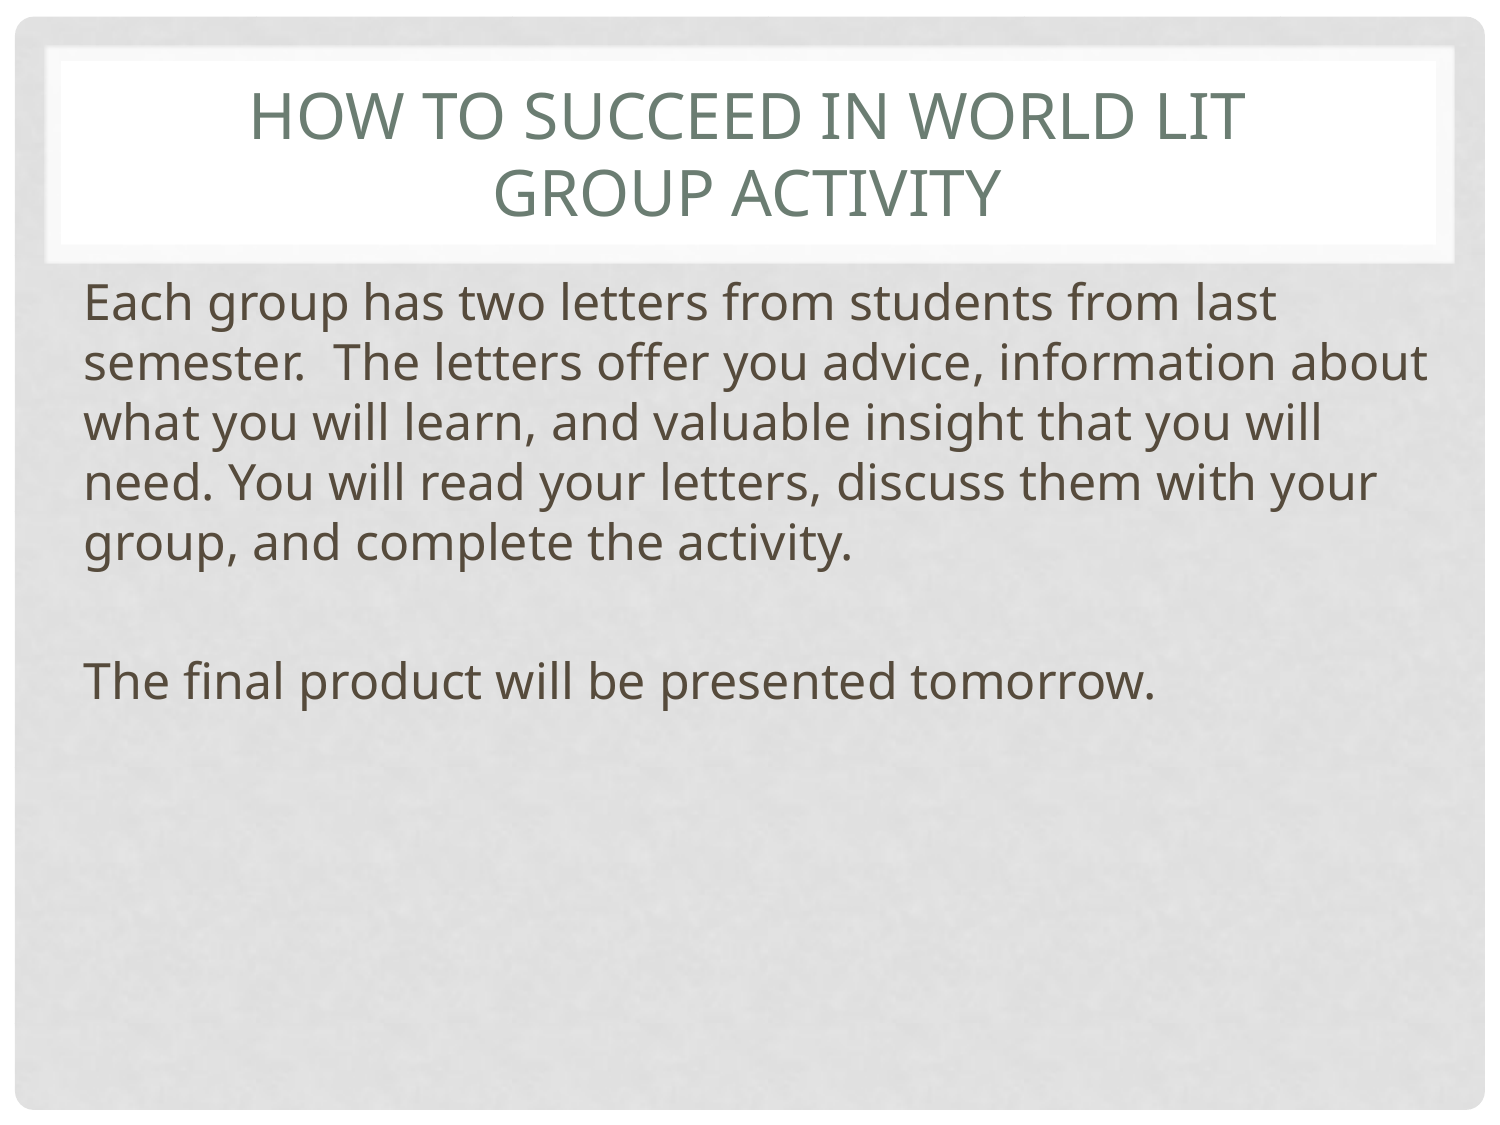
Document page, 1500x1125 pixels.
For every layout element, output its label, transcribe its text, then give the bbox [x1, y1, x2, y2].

title HOW TO SUCCEED IN WORLD LIT group activity [69, 66, 1425, 238]
list Each group has two letters from students from last semester. The letters offer you advice, information about what you will learn, and valuable insight that you will need. You will read your letters, discuss them with your group, and complete the activity. The final product will be presented tomorrow. [50, 262, 1450, 1025]
